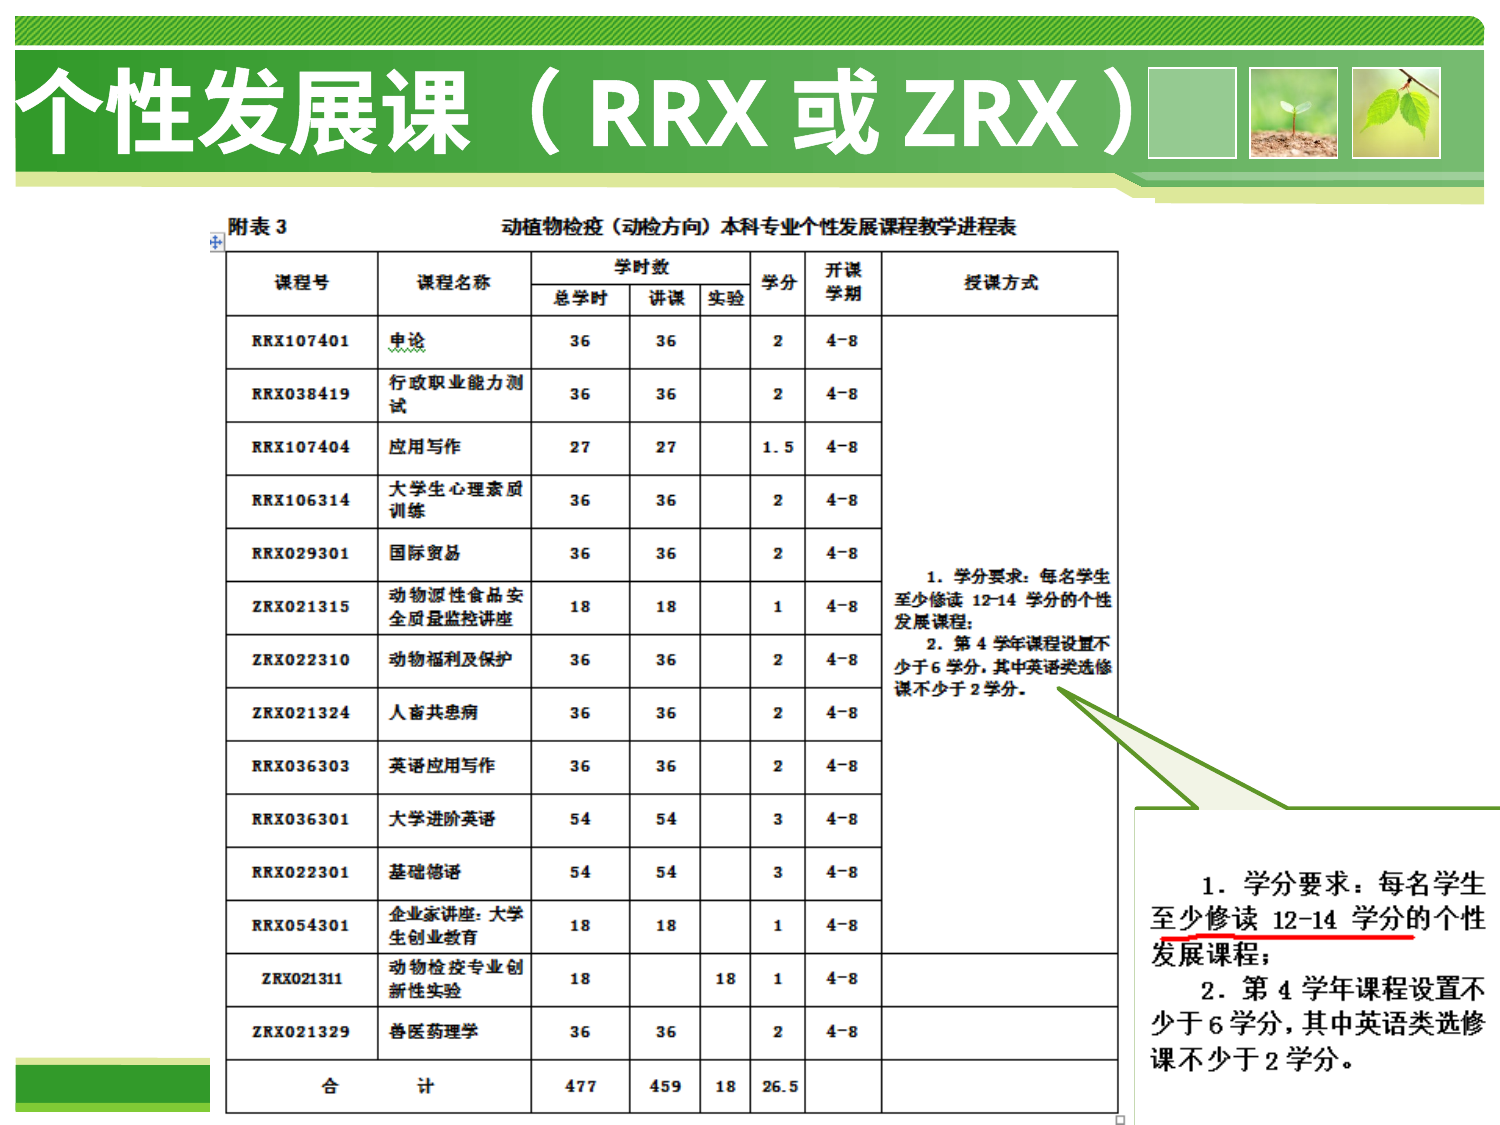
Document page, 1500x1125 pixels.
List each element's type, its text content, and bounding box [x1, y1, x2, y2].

picture [1251, 69, 1337, 157]
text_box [1135, 808, 1500, 1125]
picture [1353, 69, 1439, 157]
text_box 个性发展课（RRX或ZRX） [0, 46, 1207, 172]
picture [15, 16, 1485, 46]
picture [210, 198, 1155, 1125]
